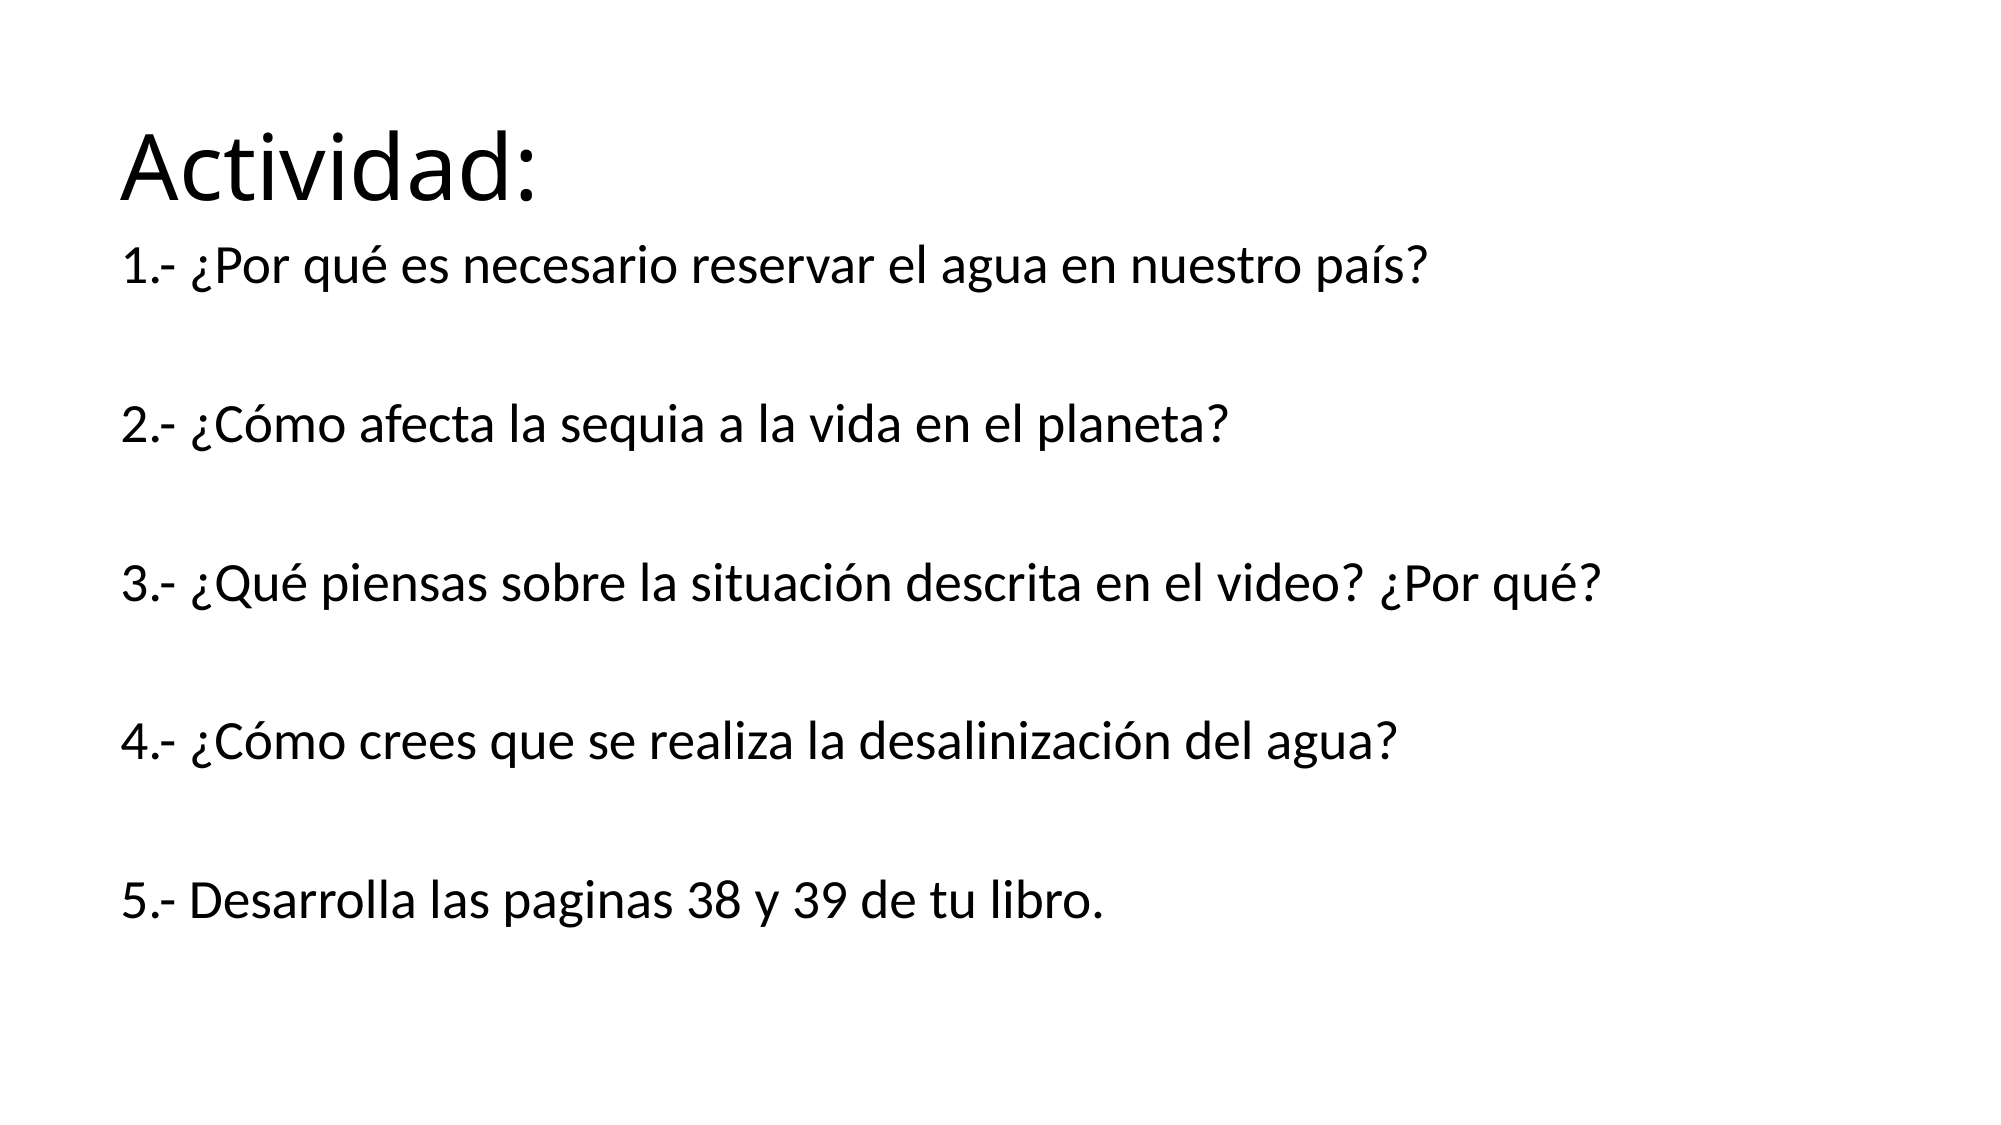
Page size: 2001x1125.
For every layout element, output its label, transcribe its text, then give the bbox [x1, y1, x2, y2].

title Actividad: [105, 62, 1831, 228]
list 1.- ¿Por qué es necesario reservar el agua en nuestro país? 2.- ¿Cómo afecta la sequia a la vida en el planeta? 3.- ¿Qué piensas sobre la situación descrita en el video? ¿Por qué? 4.- ¿Cómo crees que se realiza la desalinización del agua? 5.- Desarrolla las paginas 38 y 39 de tu libro. [105, 228, 1831, 942]
